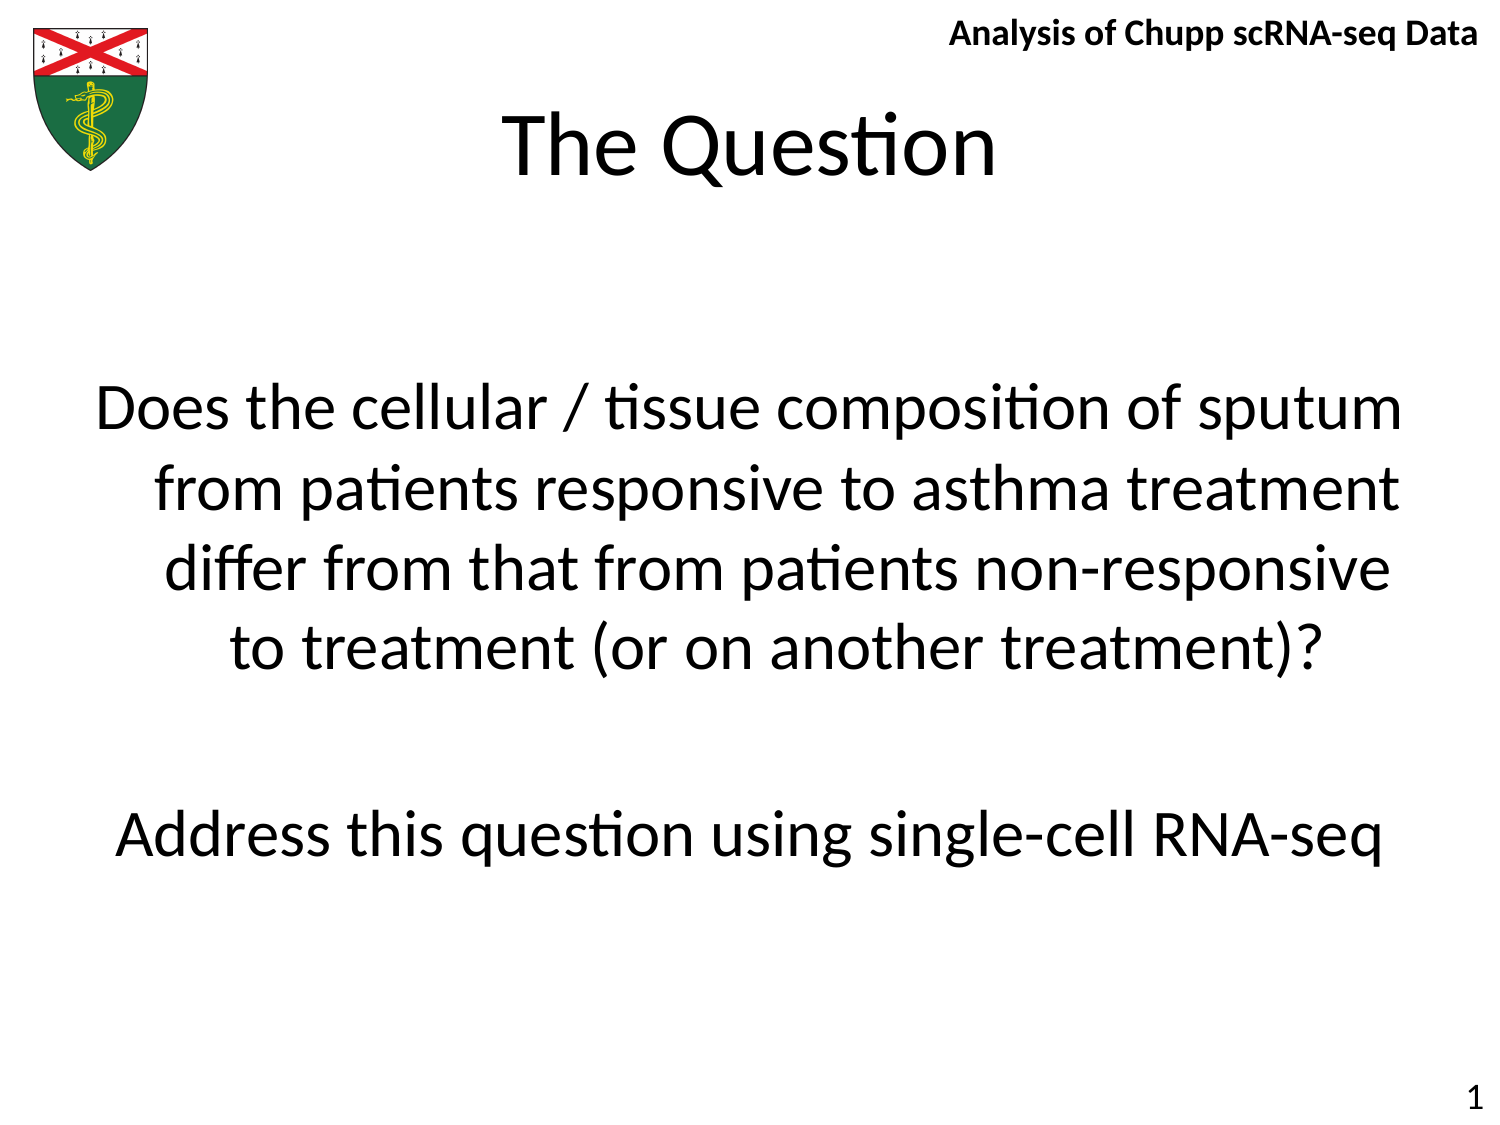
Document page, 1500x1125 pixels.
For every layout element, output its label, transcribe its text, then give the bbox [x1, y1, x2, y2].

list Does the cellular / tissue composition of sputum from patients responsive to asthma treatment differ from that from patients non-responsive to treatment (or on another treatment)? Address this question using single-cell RNA-seq [75, 262, 1425, 1005]
title The Question [75, 45, 1425, 233]
text_box Analysis of Chupp scRNA-seq Data [933, 0, 1500, 61]
text_box 1 [1450, 1064, 1500, 1125]
picture [33, 28, 148, 171]
